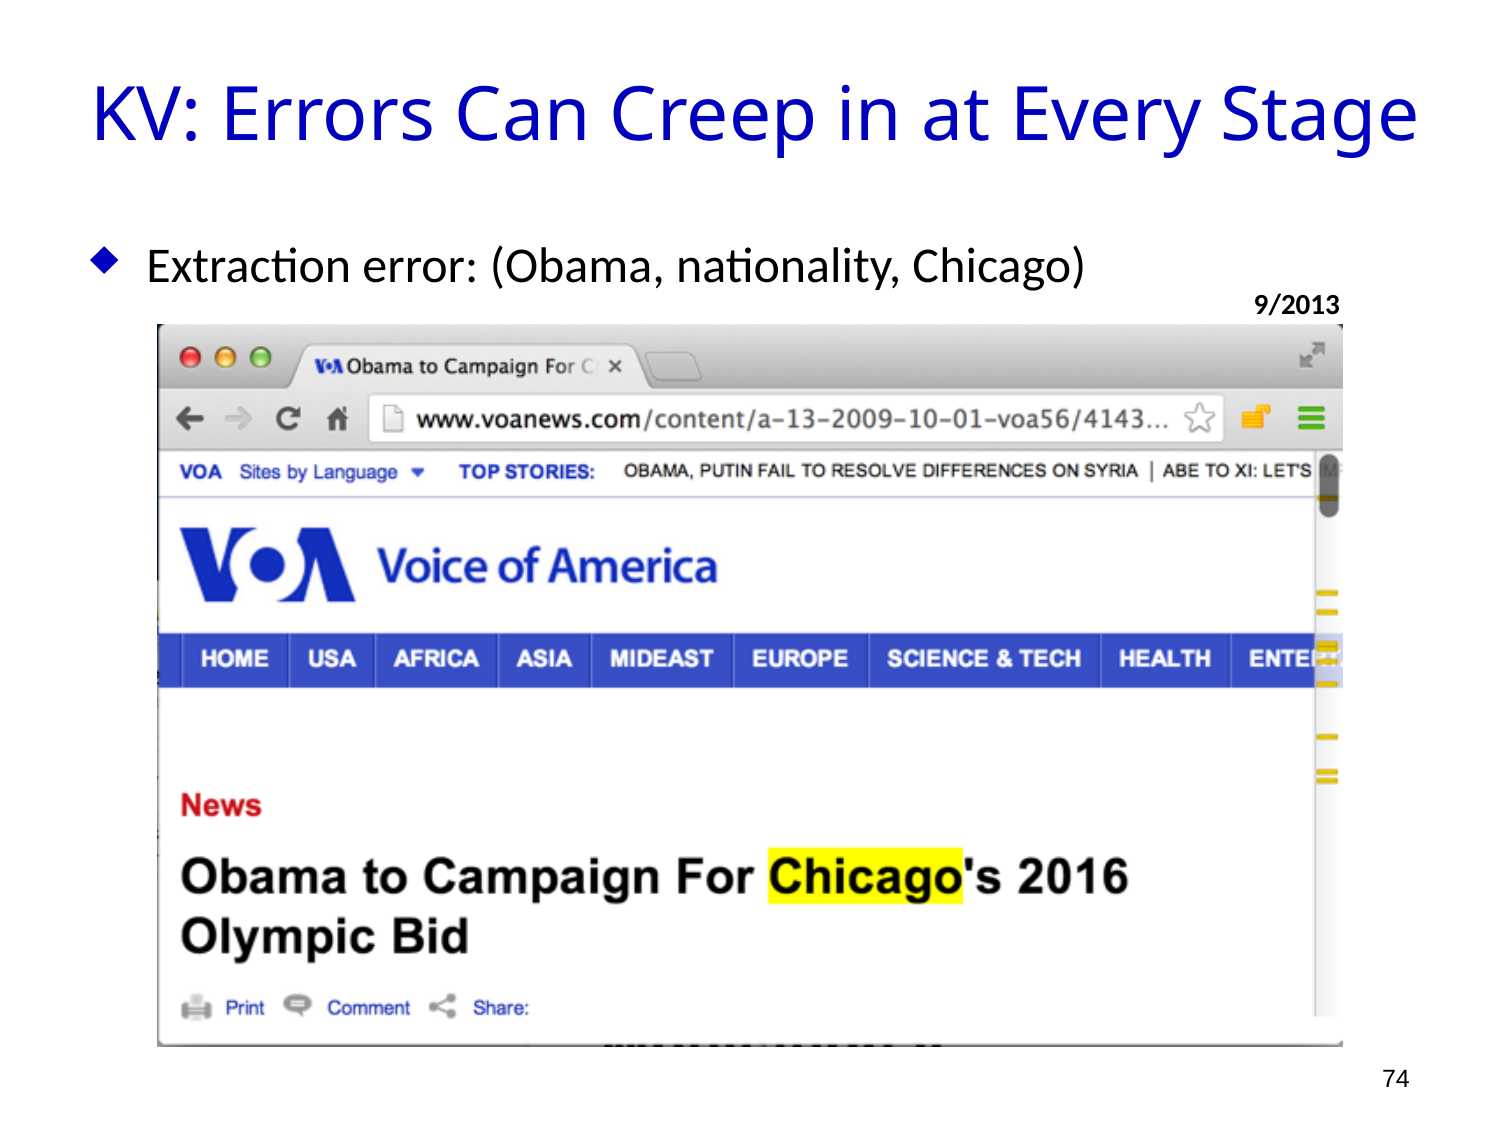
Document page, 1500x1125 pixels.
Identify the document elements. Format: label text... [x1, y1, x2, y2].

list Extraction error: (Obama, nationality, Chicago) [74, 224, 1500, 963]
slide_number 74 [1074, 1025, 1425, 1100]
title KV: Errors Can Creep in at Every Stage [74, 45, 1500, 176]
text_box 9/2013 [1238, 270, 1363, 313]
picture [157, 324, 1343, 1047]
